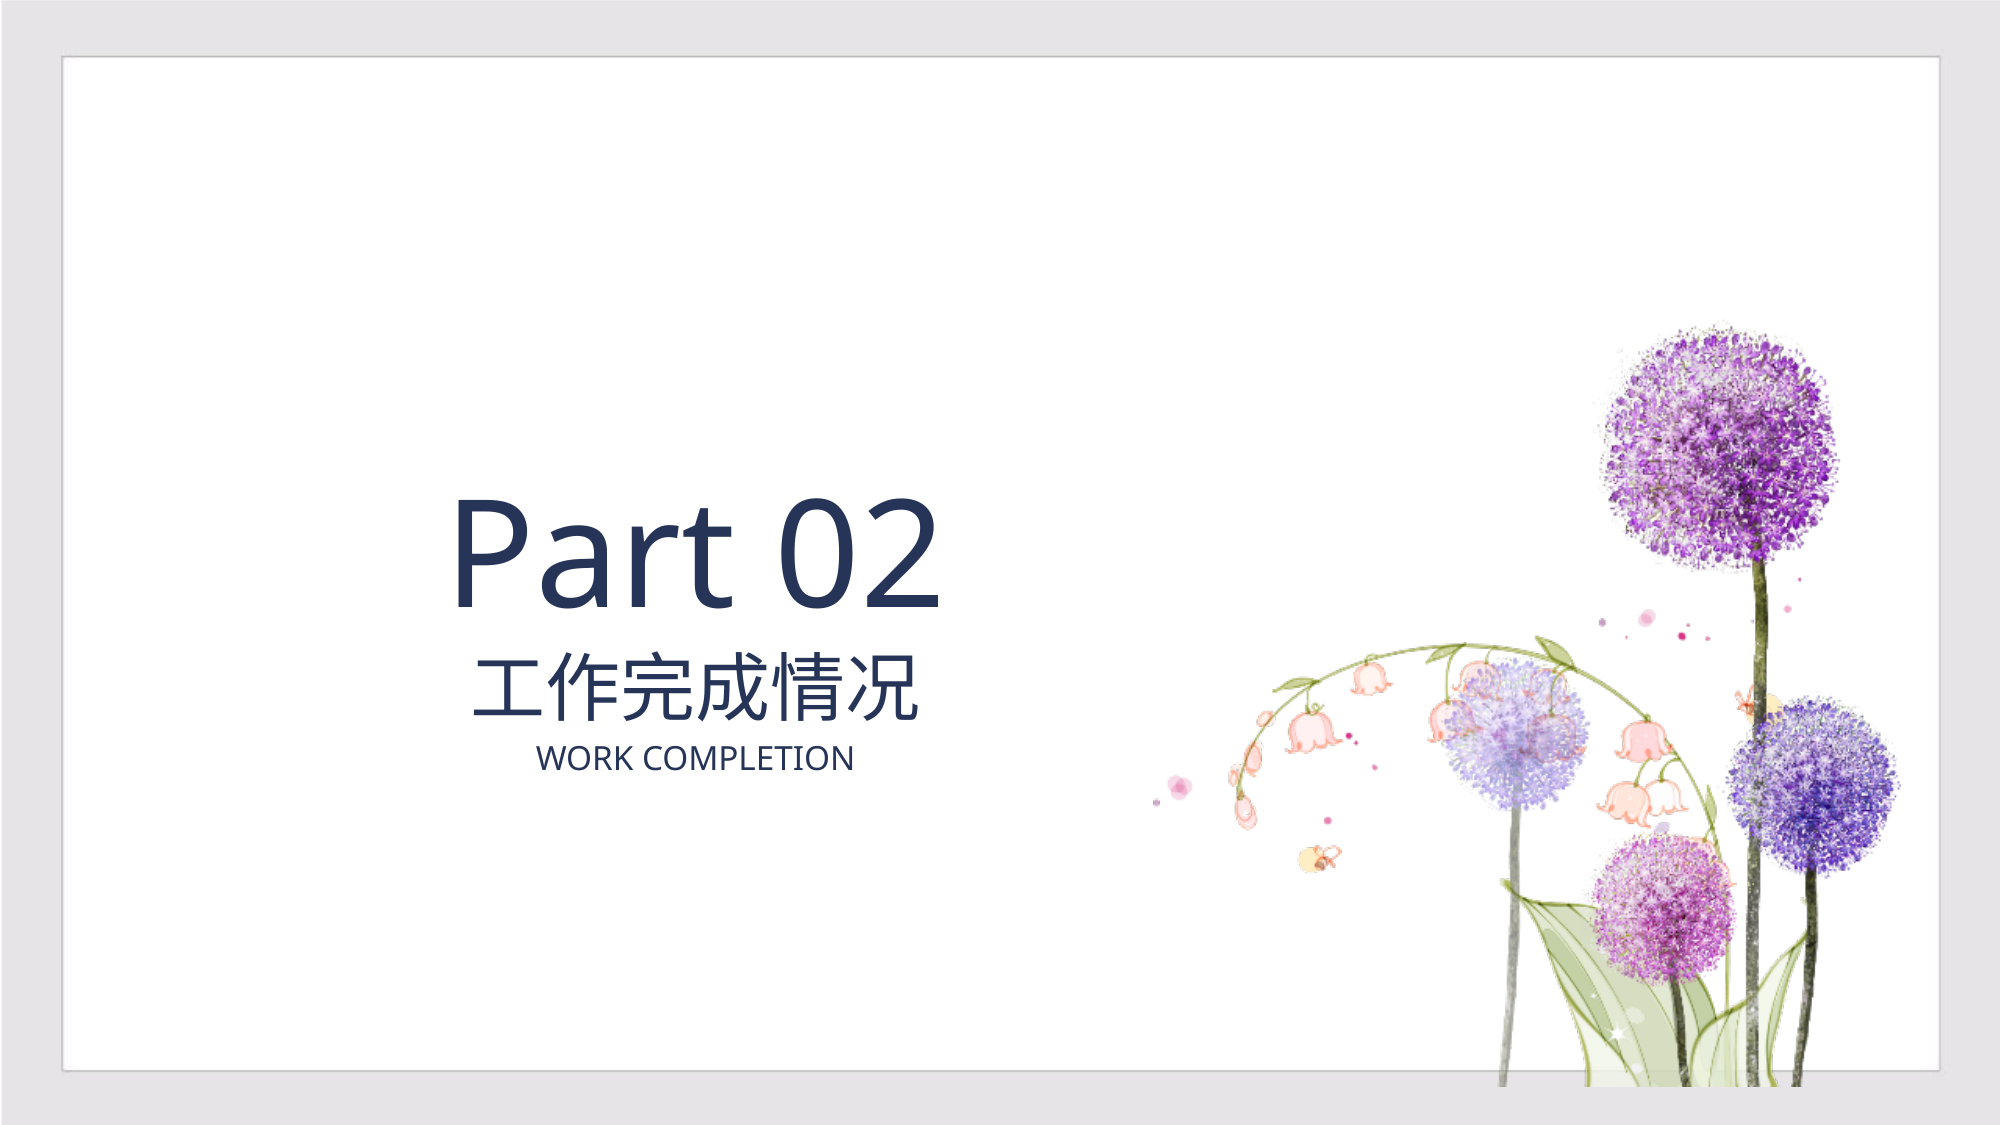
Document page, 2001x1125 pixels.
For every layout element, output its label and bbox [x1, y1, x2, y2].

text_box [351, 450, 1041, 786]
picture [3, 0, 2000, 1125]
